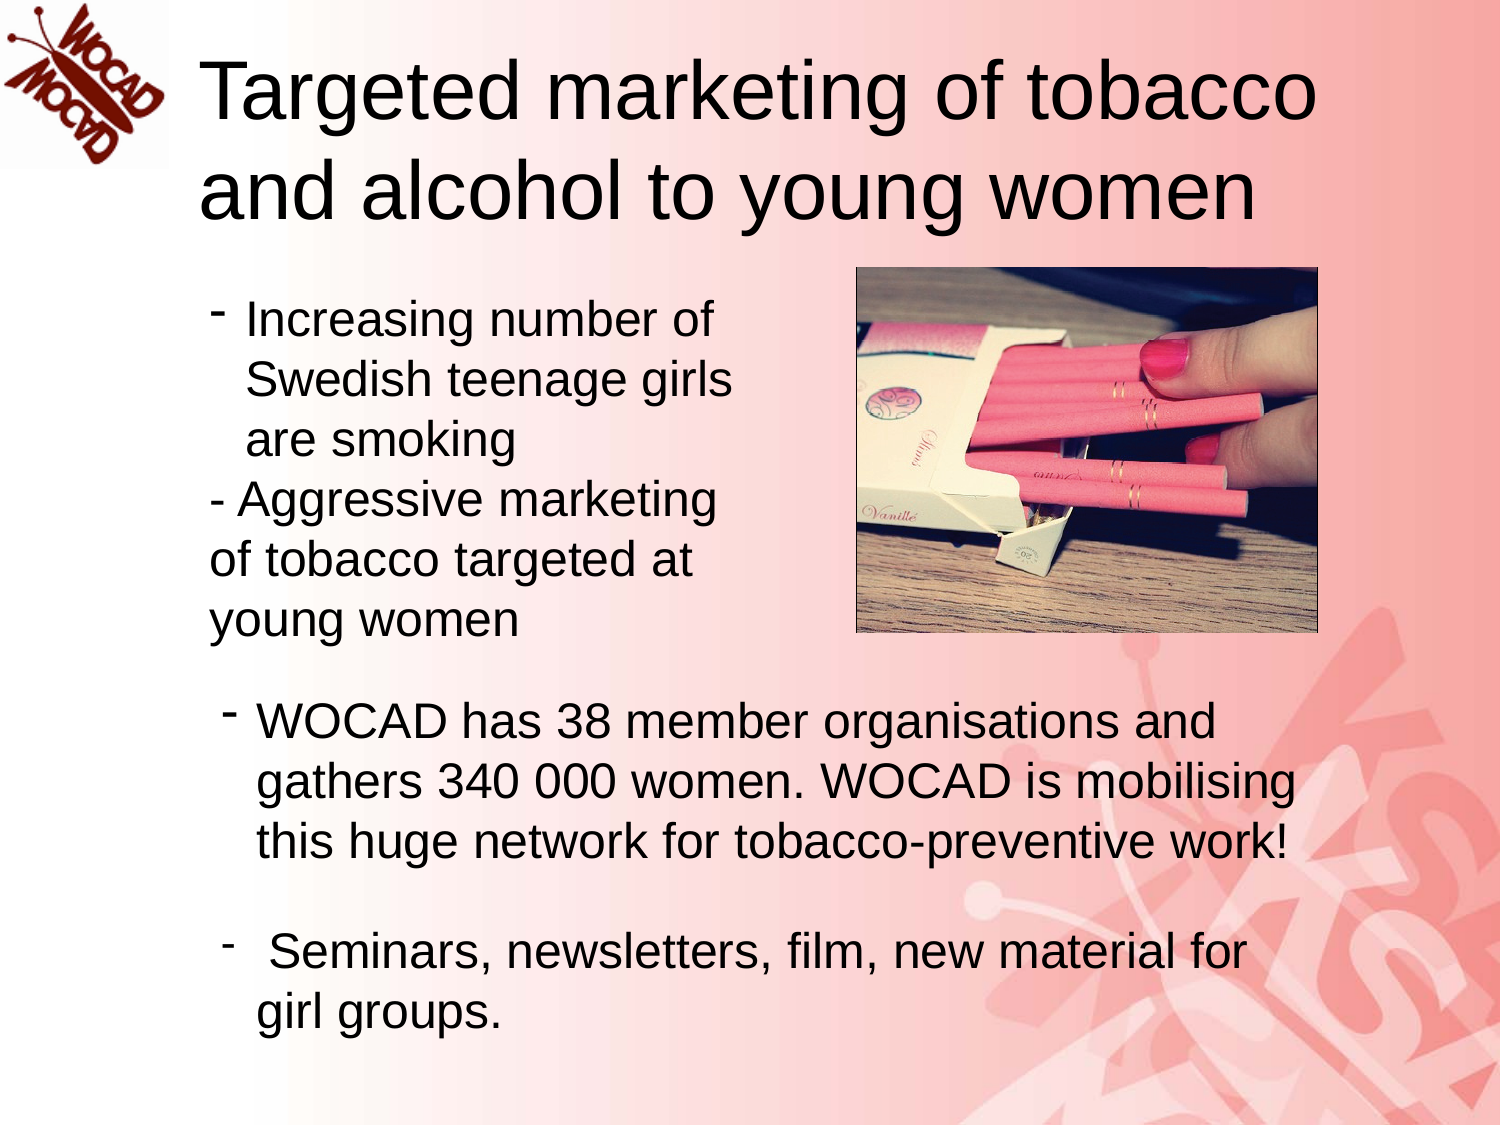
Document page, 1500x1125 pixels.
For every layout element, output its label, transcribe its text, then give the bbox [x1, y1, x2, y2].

picture [0, 0, 1500, 1125]
text_box WOCAD has 38 member organisations and gathers 340 000 women. WOCAD is mobilising this huge network for tobacco-preventive work! Seminars, newsletters, film, new material for girl groups. [206, 680, 1317, 1046]
text_box Increasing number of Swedish teenage girls are smoking - Aggressive marketing of tobacco targeted at young women [194, 278, 766, 654]
title Targeted marketing of tobacco and alcohol to young women [183, 42, 1460, 231]
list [855, 266, 1319, 633]
